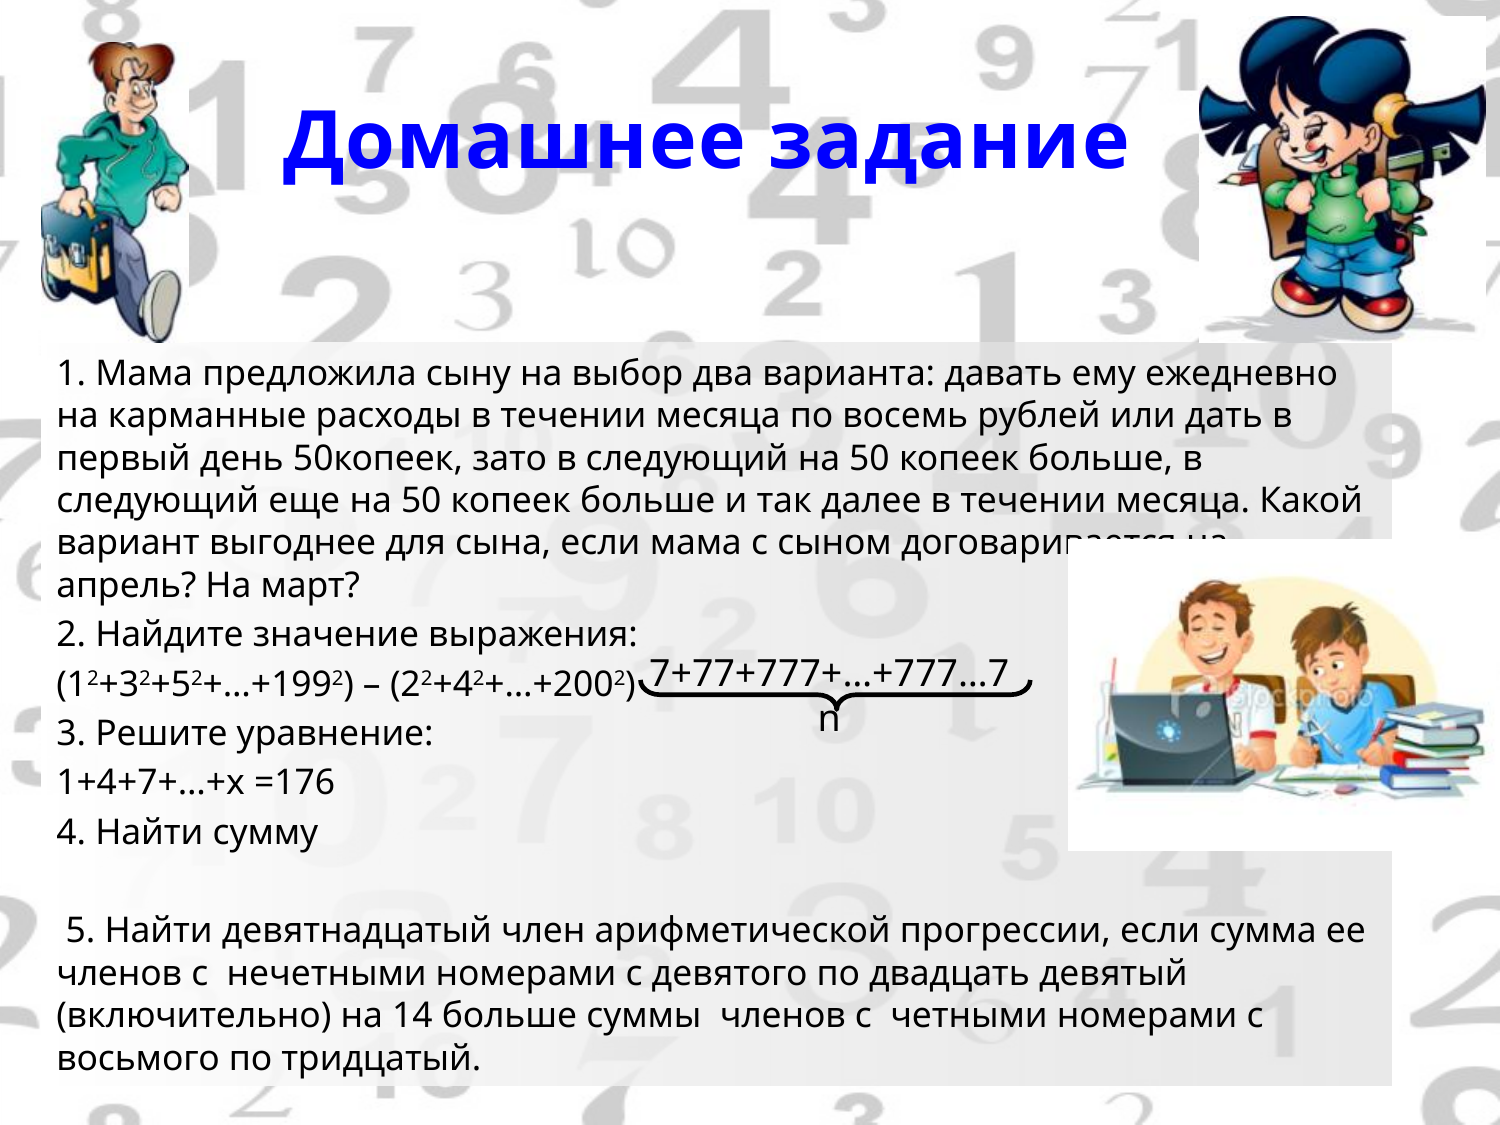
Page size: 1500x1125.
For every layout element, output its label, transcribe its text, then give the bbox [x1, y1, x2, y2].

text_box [495, 641, 1062, 748]
picture [40, 42, 190, 343]
list 1. Мама предложила сыну на выбор два варианта: давать ему ежедневно на карманные расходы в течении месяца по восемь рублей или дать в первый день 50копеек, зато в следующий на 50 копеек больше, в следующий еще на 50 копеек больше и так далее в течении месяца. Какой вариант выгоднее для сына, если мама с сыном договаривается на апрель? На март? 2. Найдите значение выражения: (12+32+52+…+1992) – (22+42+…+2002) 3. Решите уравнение: 1+4+7+…+х =176 4. Найти сумму 5. Найти девятнадцатый член арифметической прогрессии, если сумма ее членов с нечетными номерами с девятого по двадцать девятый (включительно) на 14 больше суммы членов с четными номерами с восьмого по тридцатый. [41, 342, 1392, 1086]
title Домашнее задание [251, 42, 1164, 231]
picture [1068, 539, 1496, 851]
picture [1199, 16, 1486, 343]
